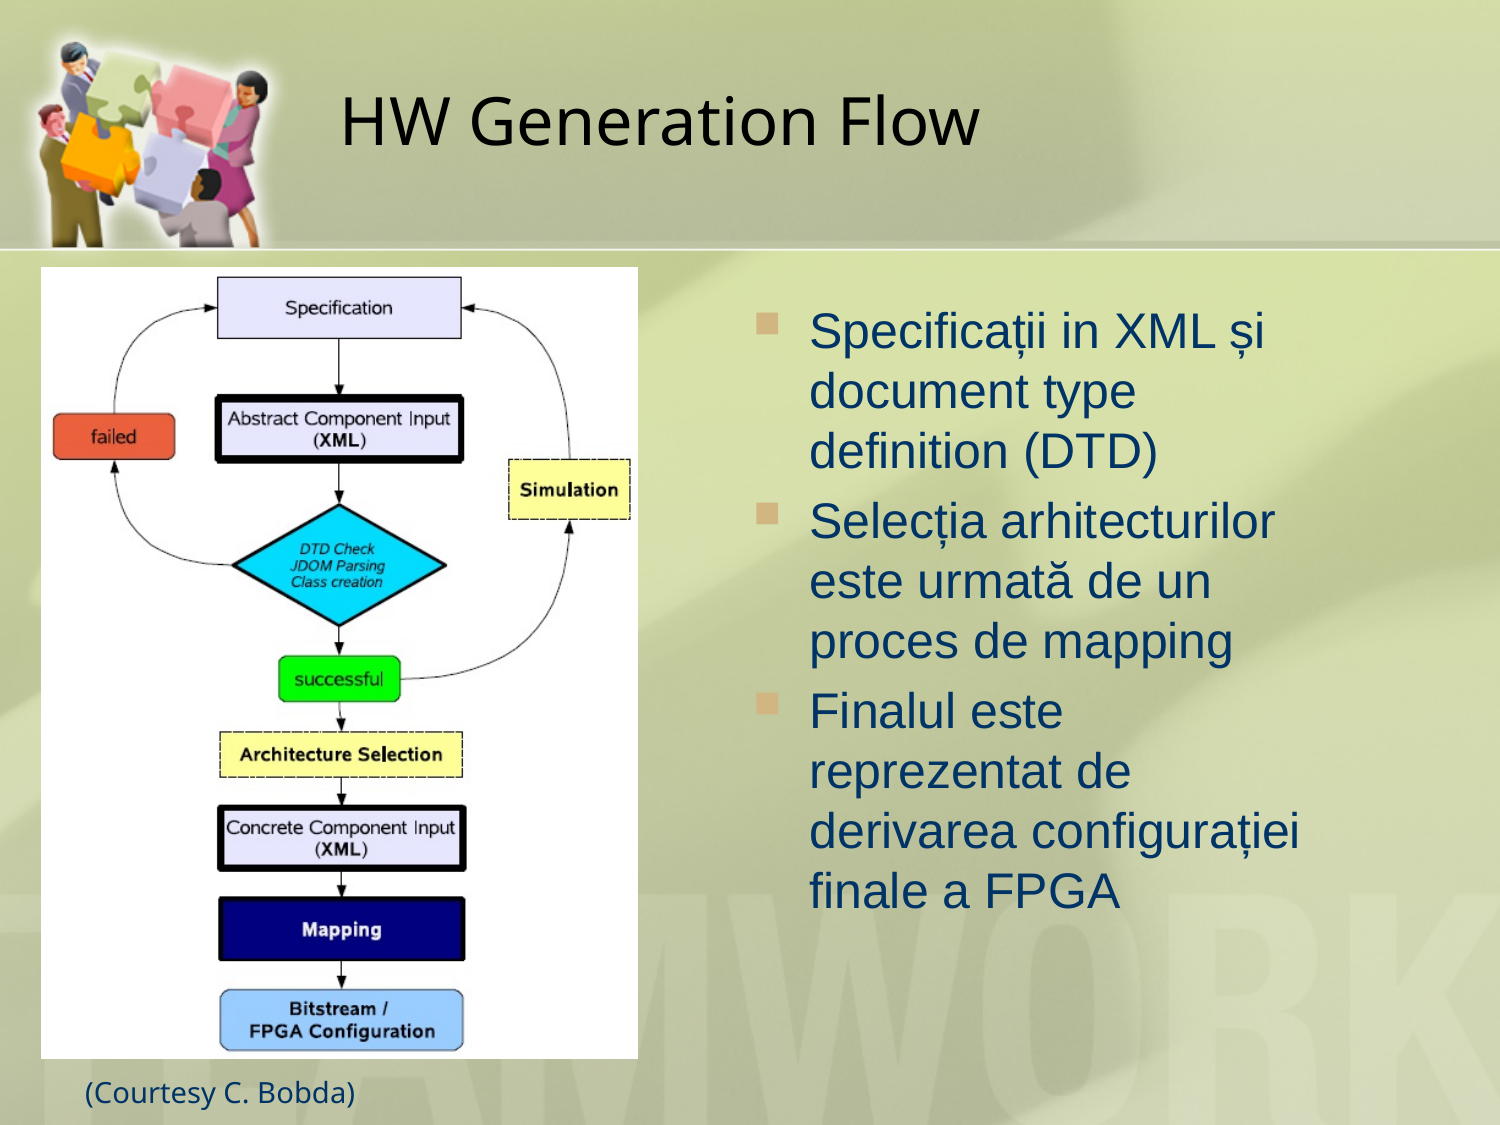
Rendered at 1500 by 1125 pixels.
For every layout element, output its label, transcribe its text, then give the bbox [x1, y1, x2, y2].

picture [0, 0, 1500, 1125]
text_box Specificații in XML și document type definition (DTD) Selecția arhitecturilor este urmată de un proces de mapping Finalul este reprezentat de derivarea configurației finale a FPGA [738, 290, 1341, 1047]
text_box (Courtesy C. Bobda) [70, 1066, 1289, 1125]
title HW Generation Flow [324, 24, 1471, 213]
